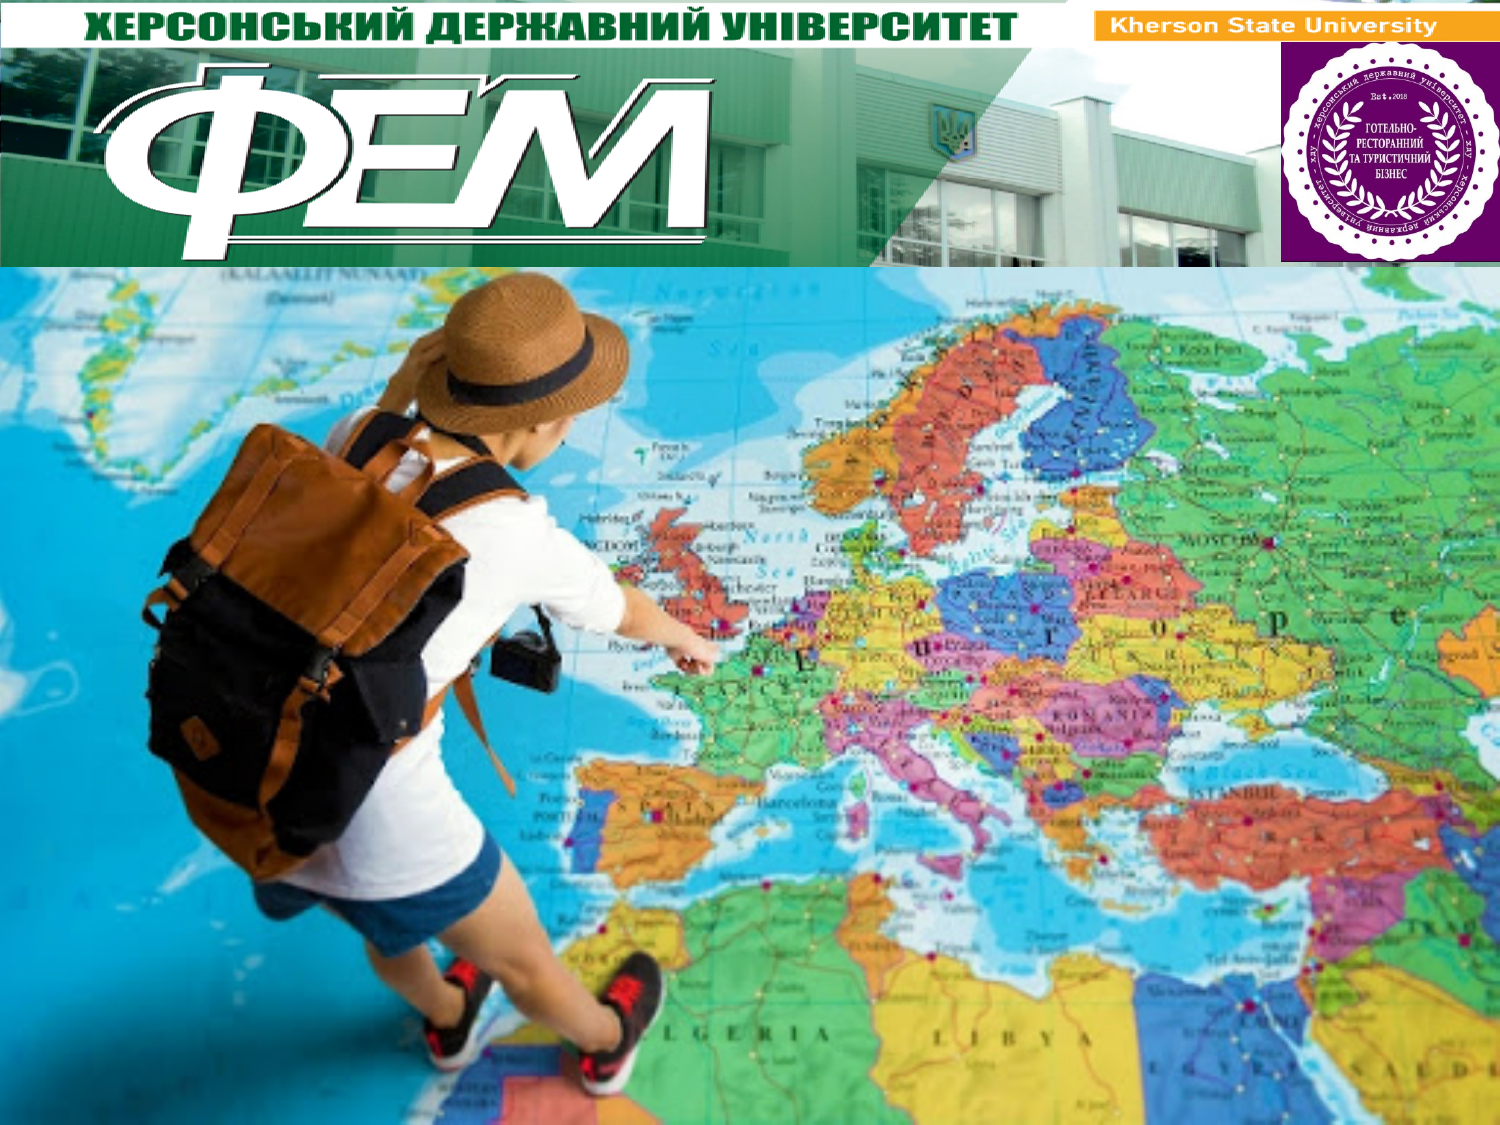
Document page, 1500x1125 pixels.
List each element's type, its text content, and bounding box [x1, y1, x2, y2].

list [0, 266, 1500, 1125]
picture [1281, 42, 1500, 262]
title . [0, 0, 1500, 265]
